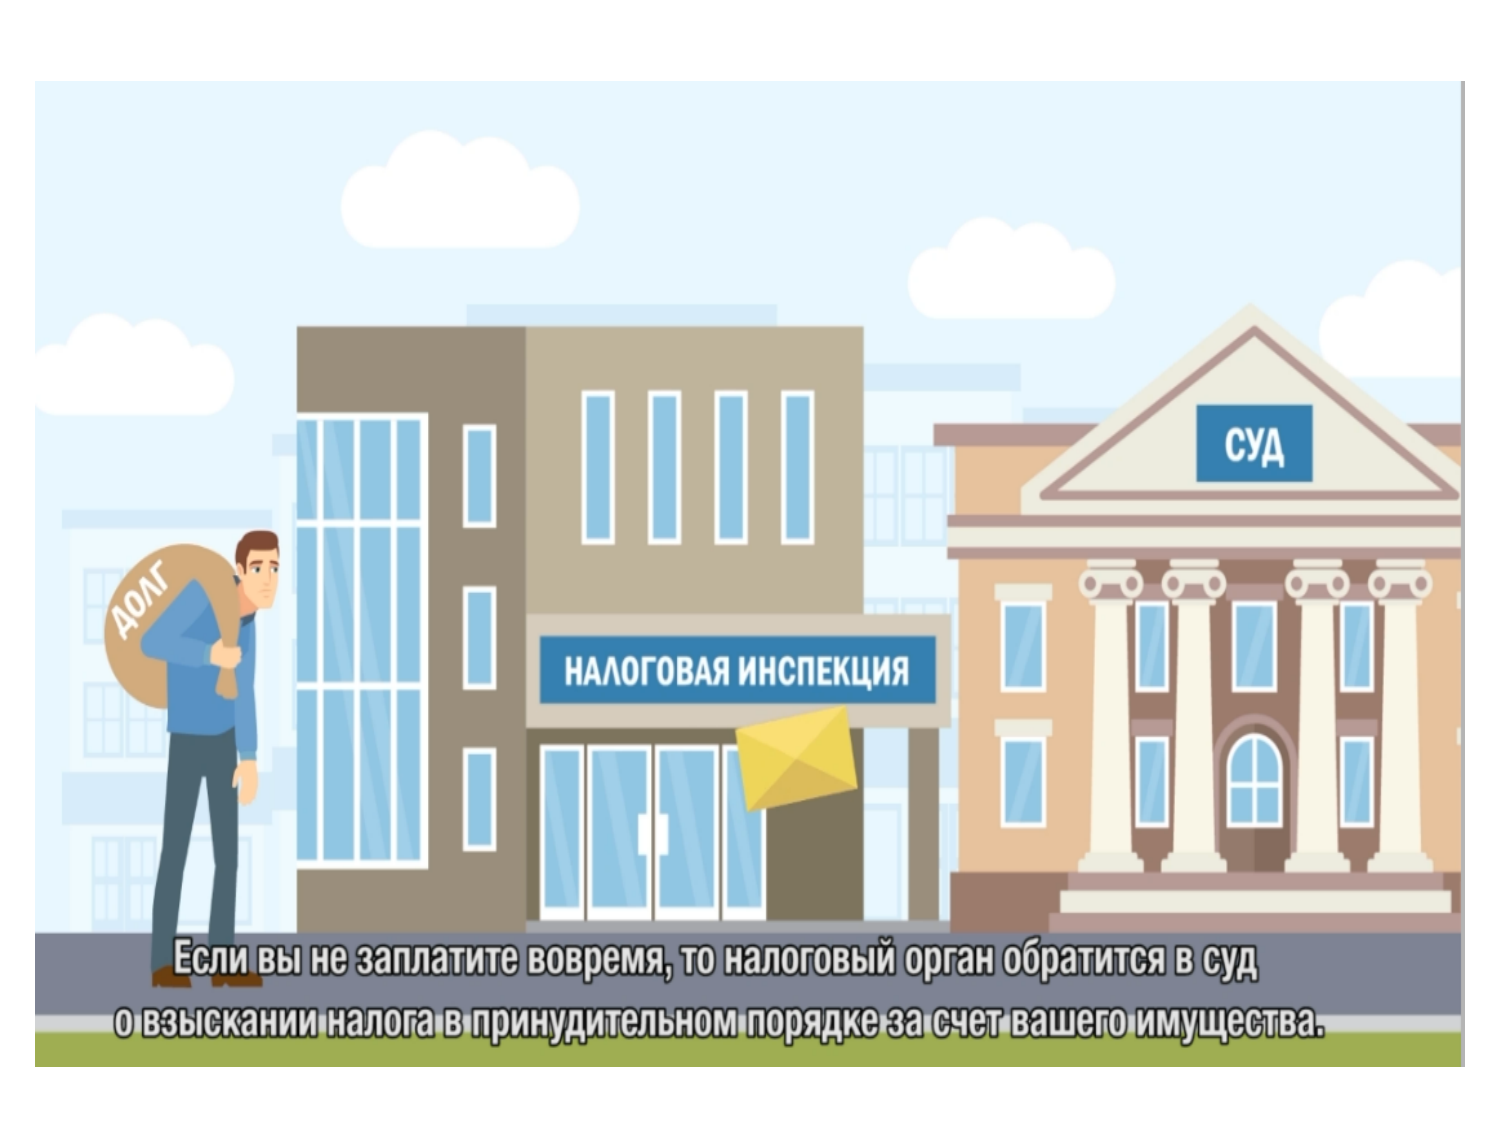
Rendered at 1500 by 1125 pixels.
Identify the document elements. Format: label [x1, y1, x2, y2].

list [34, 81, 1466, 1067]
